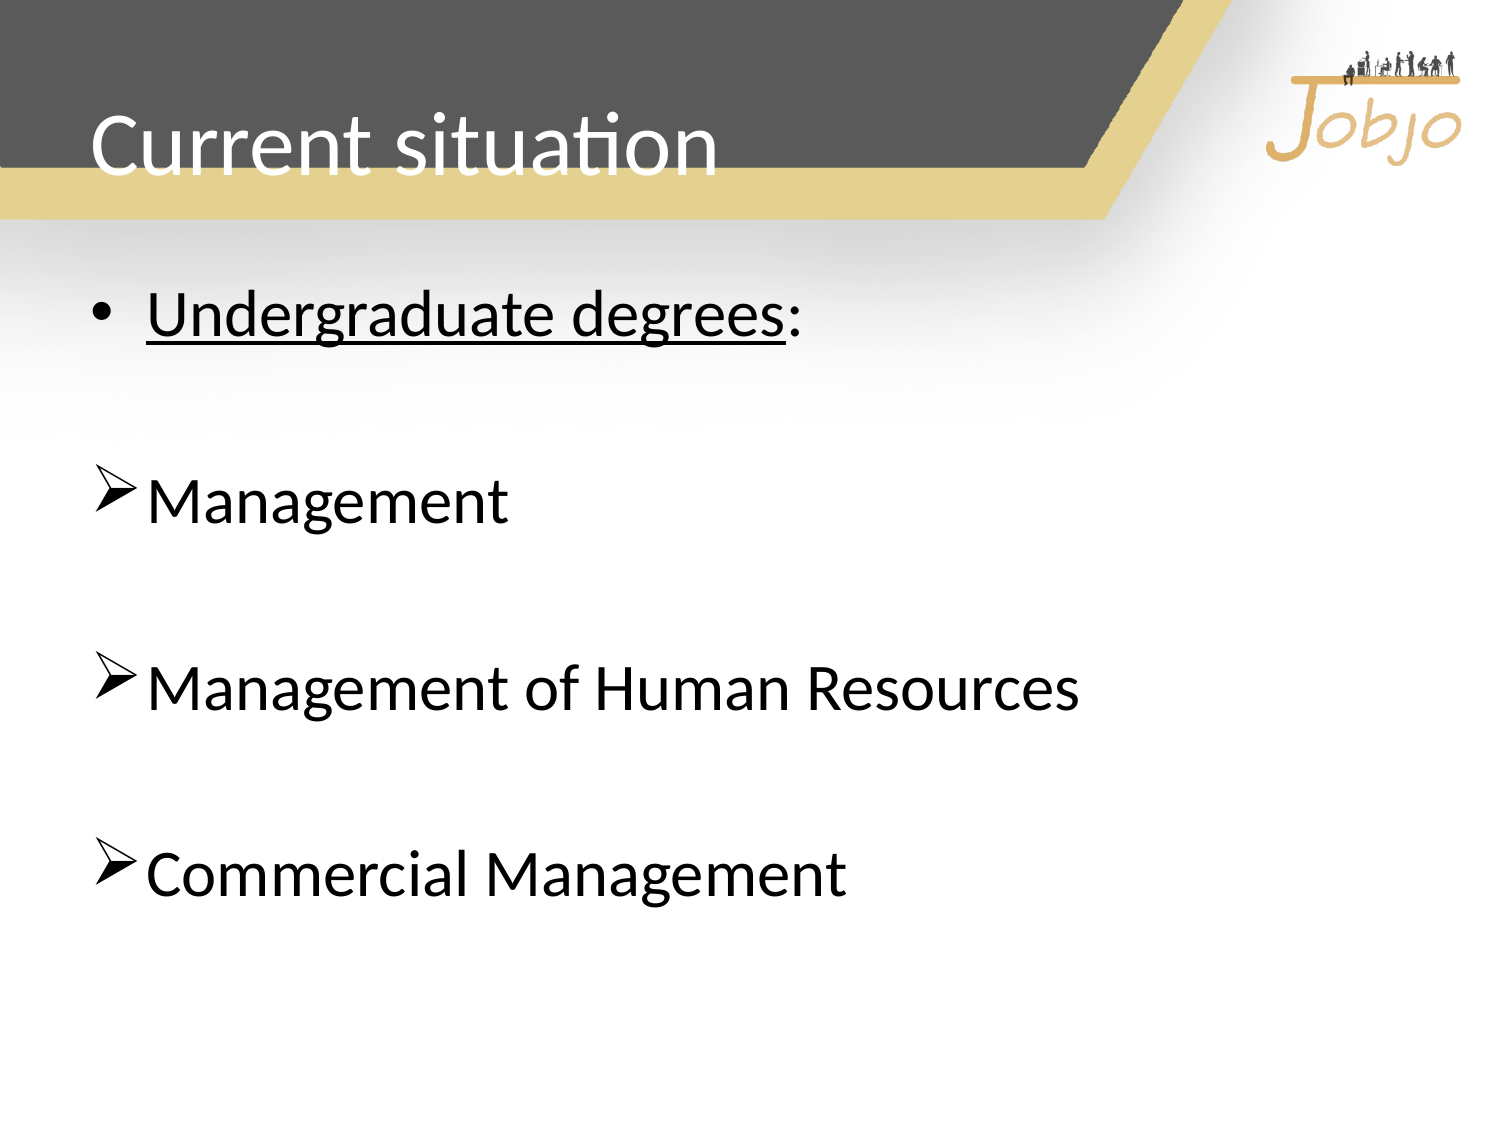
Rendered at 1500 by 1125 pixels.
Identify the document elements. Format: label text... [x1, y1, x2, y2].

picture [0, 0, 1500, 1125]
list Undergraduate degrees: Management Management of Human Resources Commercial Management [75, 262, 1425, 1005]
title Current situation [75, 45, 1425, 233]
